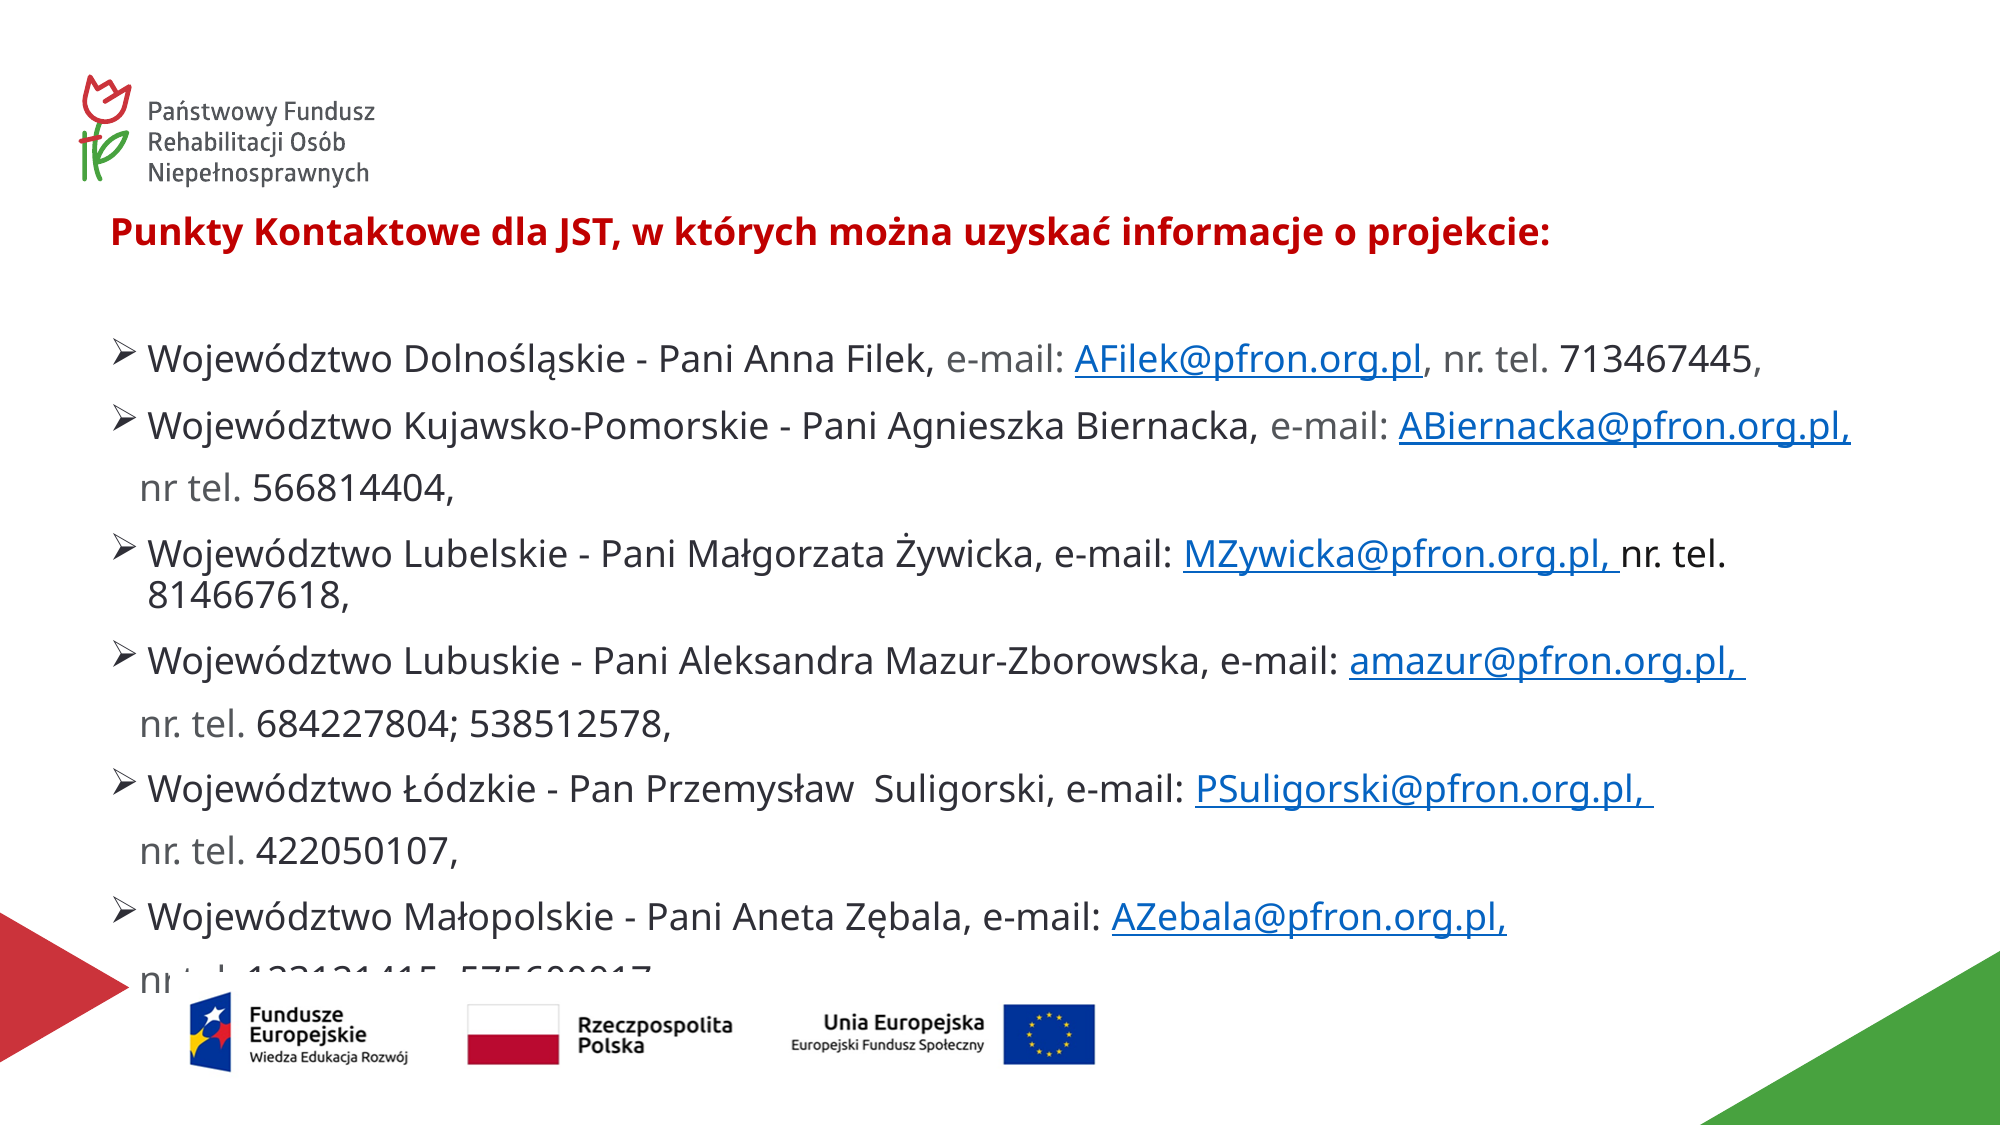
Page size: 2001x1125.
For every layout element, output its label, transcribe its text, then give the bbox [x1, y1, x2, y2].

list Punkty Kontaktowe dla JST, w których można uzyskać informacje o projekcie: Województwo Dolnośląskie - Pani Anna Filek, e-mail: AFilek@pfron.org.pl, nr. tel. 713467445, Województwo Kujawsko-Pomorskie - Pani Agnieszka Biernacka, e-mail: ABiernacka@pfron.org.pl, nr tel. 566814404, Województwo Lubelskie - Pani Małgorzata Żywicka, e-mail: MZywicka@pfron.org.pl, nr. tel. 814667618, Województwo Lubuskie - Pani Aleksandra Mazur-Zborowska, e-mail: amazur@pfron.org.pl, nr. tel. 684227804; 538512578, Województwo Łódzkie - Pan Przemysław Suligorski, e-mail: PSuligorski@pfron.org.pl, nr. tel. 422050107, Województwo Małopolskie - Pani Aneta Zębala, e-mail: AZebala@pfron.org.pl, nr.tel. 123121415; 575600017, [95, 205, 1905, 954]
picture [170, 972, 1115, 1093]
